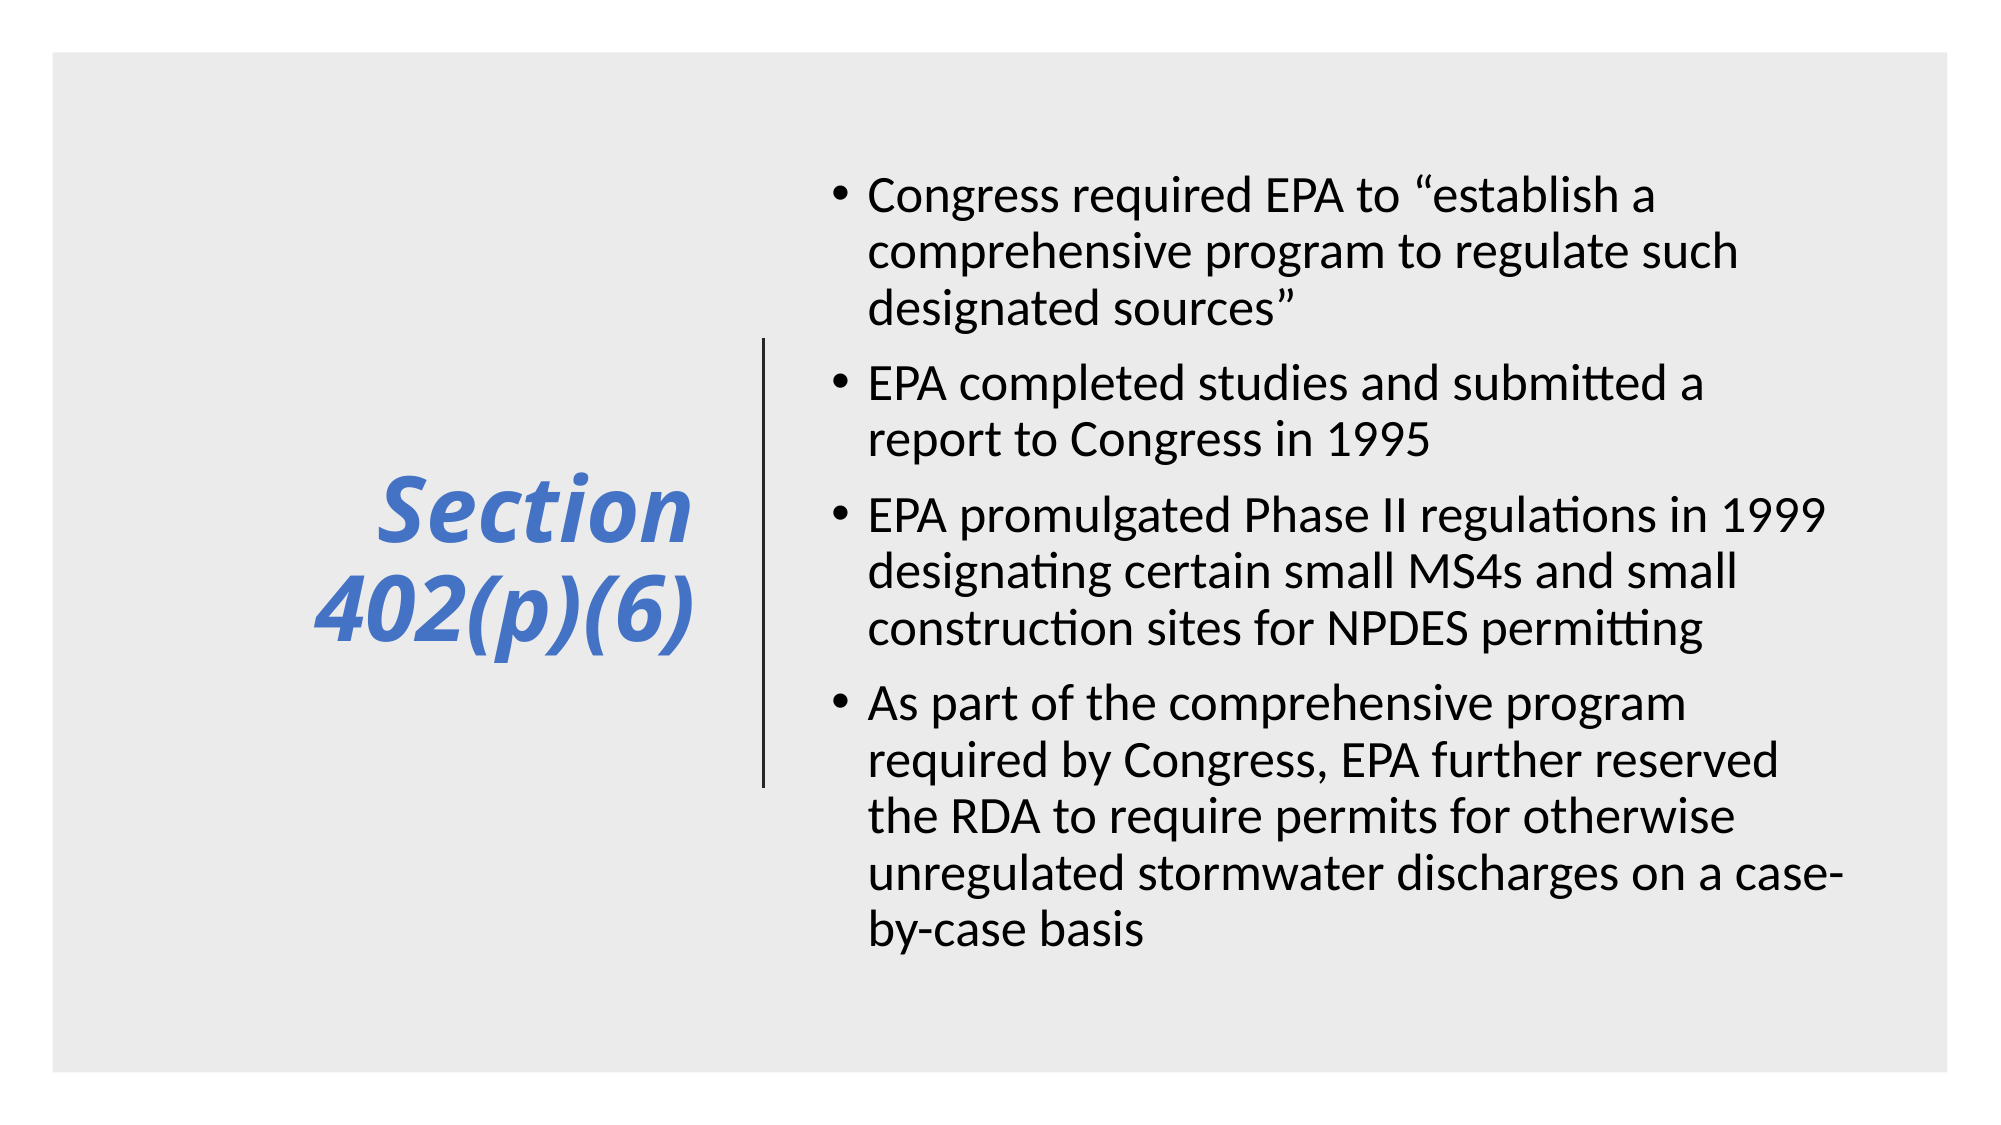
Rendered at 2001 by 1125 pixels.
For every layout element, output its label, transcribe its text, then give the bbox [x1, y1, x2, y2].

list Congress required EPA to “establish a comprehensive program to regulate such designated sources” EPA completed studies and submitted a report to Congress in 1995 EPA promulgated Phase II regulations in 1999 designating certain small MS4s and small construction sites for NPDES permitting As part of the comprehensive program required by Congress, EPA further reserved the RDA to require permits for otherwise unregulated stormwater discharges on a case-by-case basis [816, 158, 1863, 967]
title Section 402(p)(6) [137, 158, 711, 967]
text_box [52, 51, 1948, 1073]
